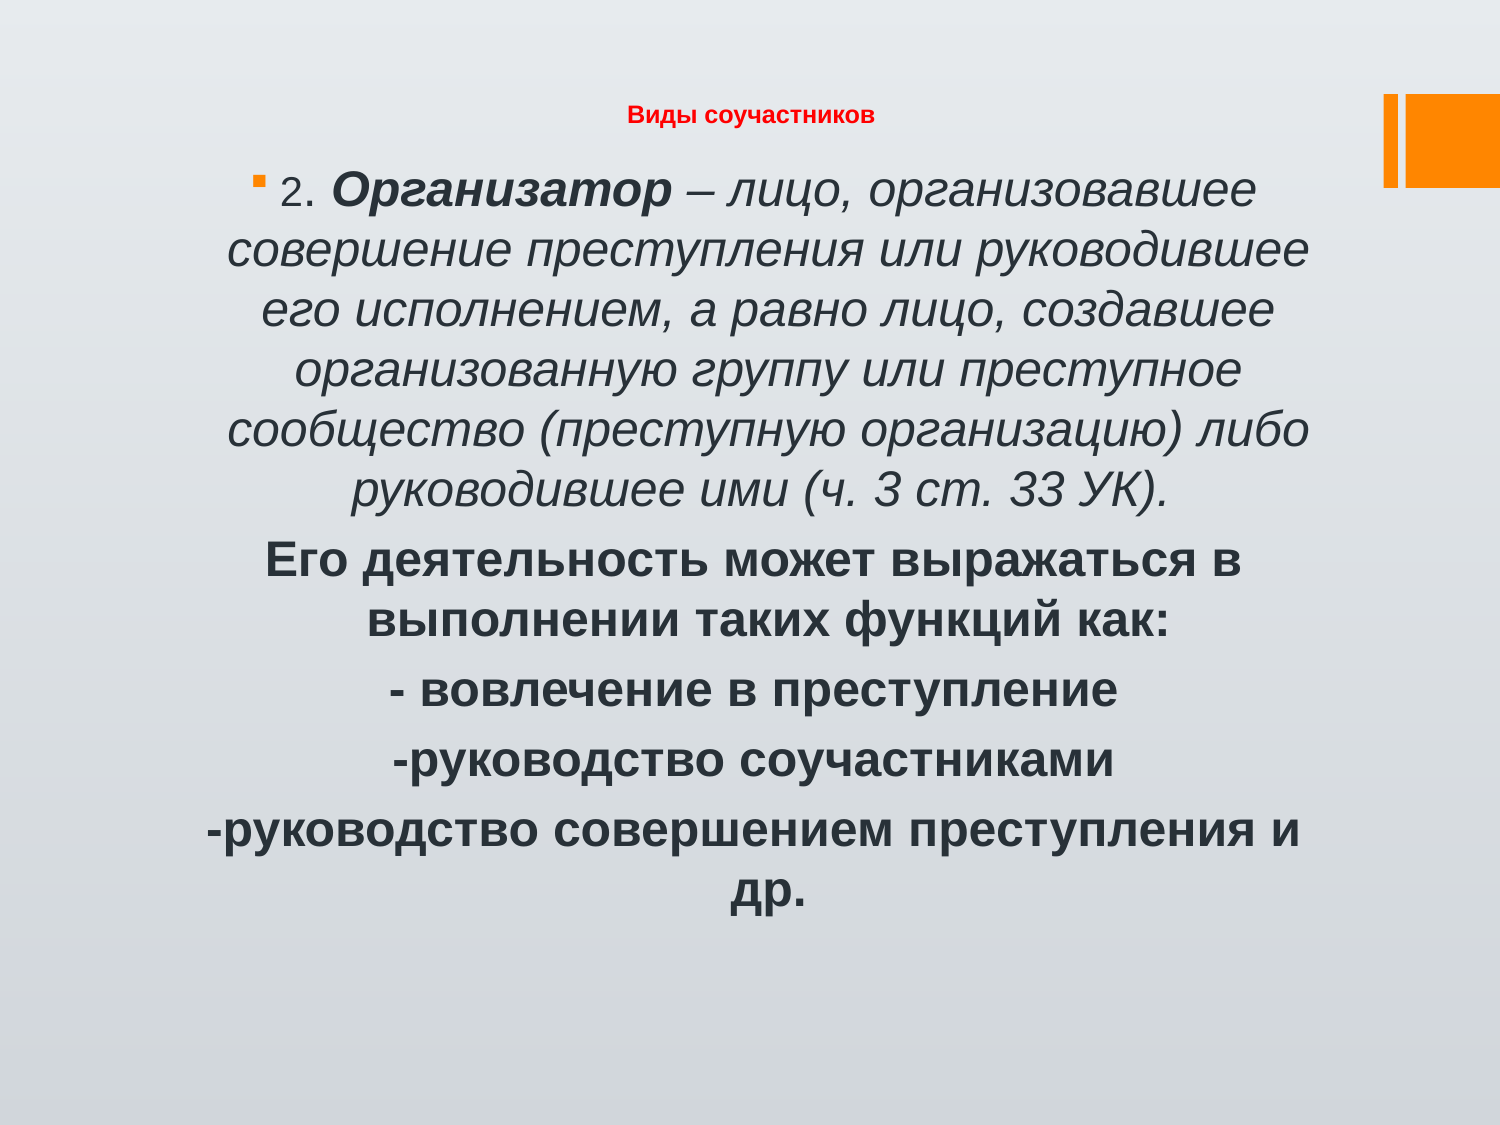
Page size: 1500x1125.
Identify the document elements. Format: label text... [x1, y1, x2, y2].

list 2. Организатор ‒ лицо, организовавшее совершение преступления или руководившее его исполнением, а равно лицо, создавшее организованную группу или преступное сообщество (преступную организацию) либо руководившее ими (ч. 3 ст. 33 УК). Его деятельность может выражаться в выполнении таких функций как: - вовлечение в преступление -руководство соучастниками -руководство совершением преступления и др. [150, 149, 1350, 1035]
title Виды соучастников [150, 42, 1350, 138]
